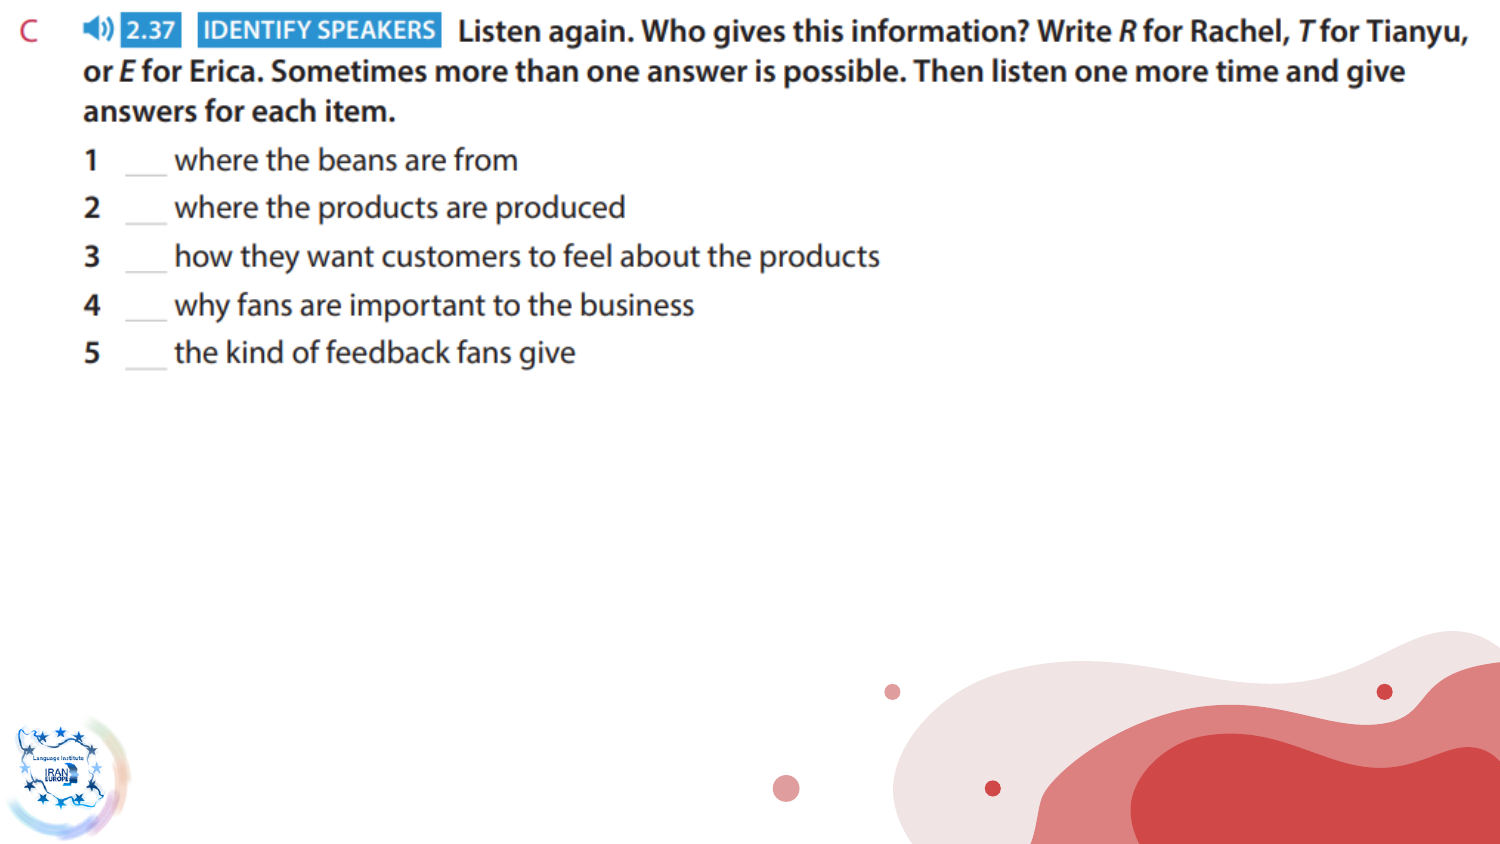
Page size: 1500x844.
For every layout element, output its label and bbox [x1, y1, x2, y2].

picture [0, 711, 136, 844]
picture [0, 0, 1500, 382]
